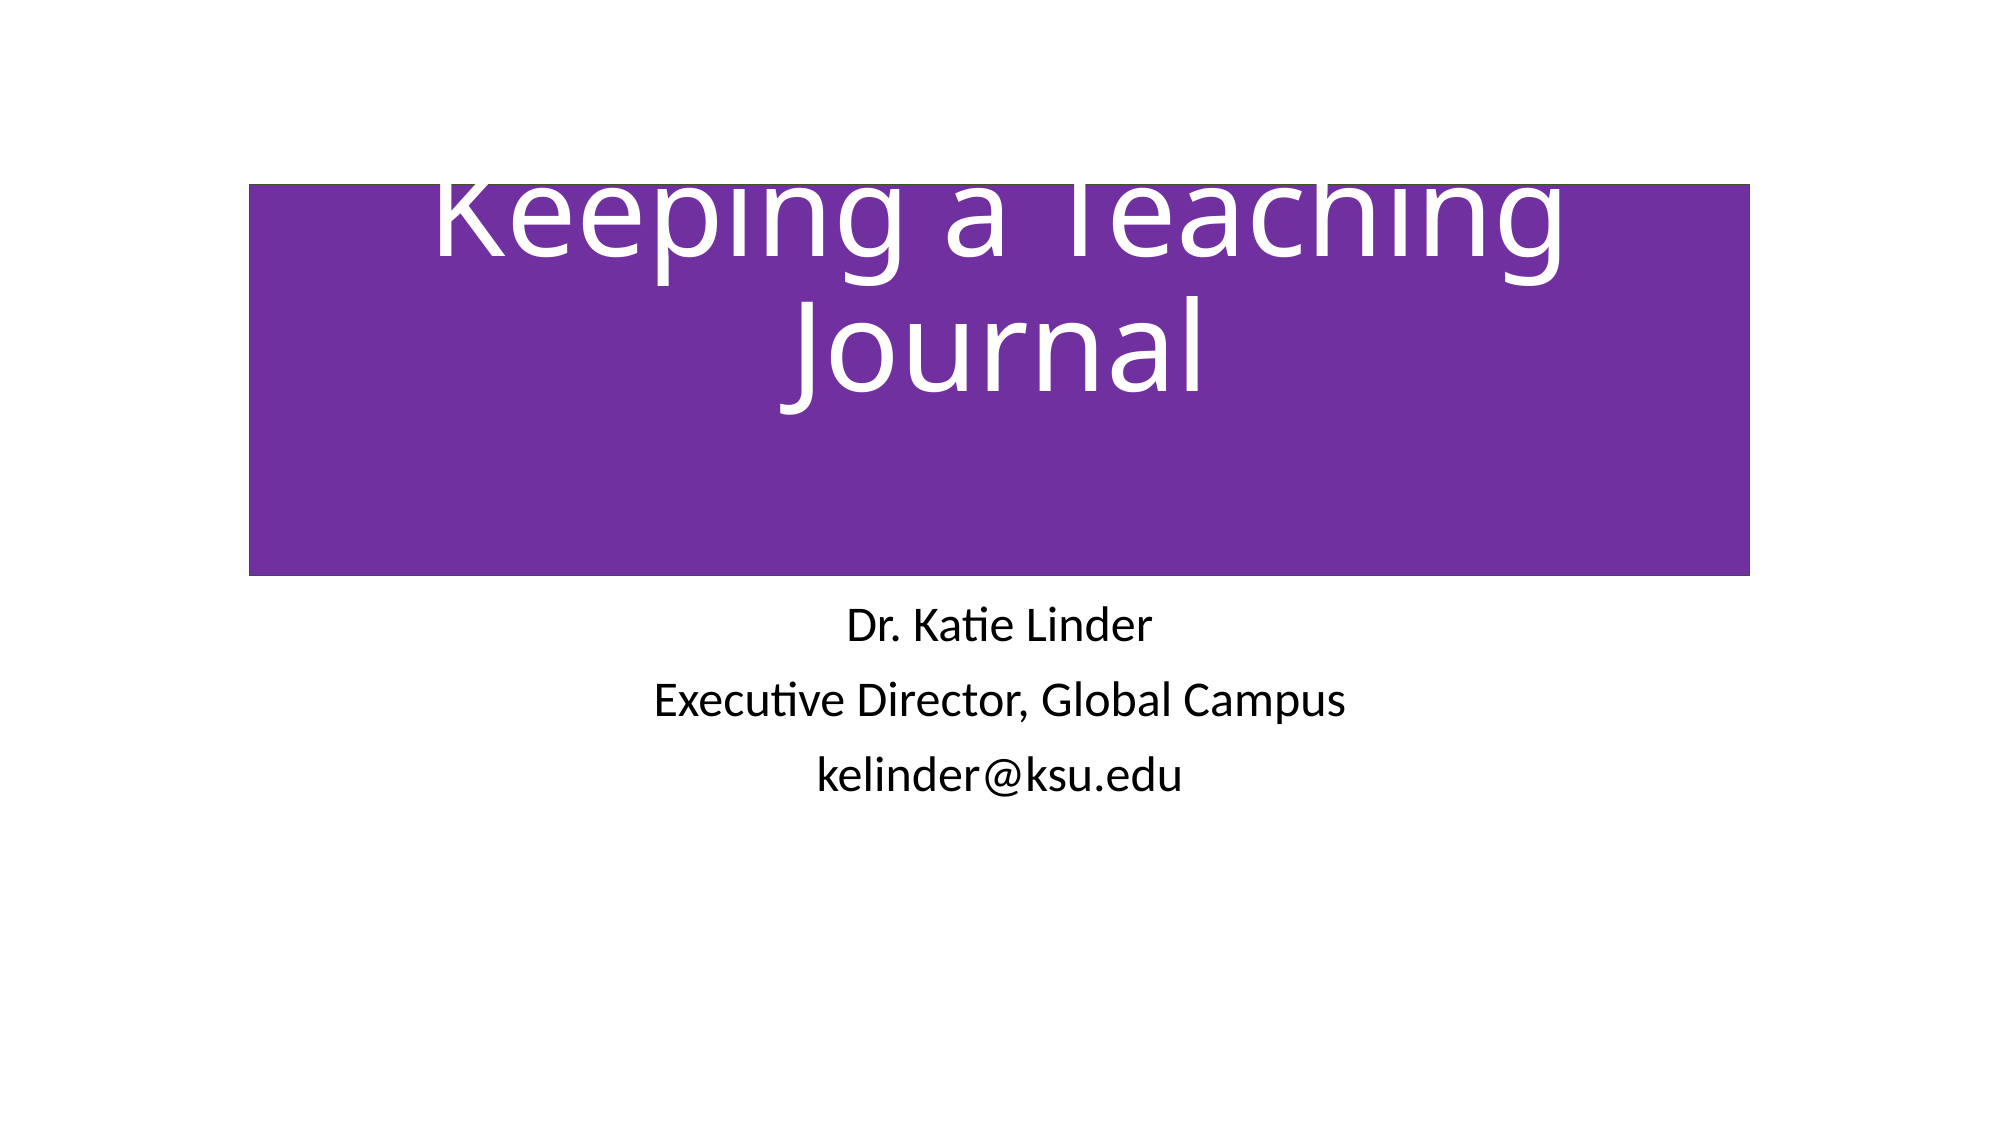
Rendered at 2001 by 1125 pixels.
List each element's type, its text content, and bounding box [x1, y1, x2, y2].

subtitle Dr. Katie Linder Executive Director, Global Campus kelinder@ksu.edu [249, 590, 1750, 863]
title Keeping a Teaching Journal [249, 184, 1750, 576]
